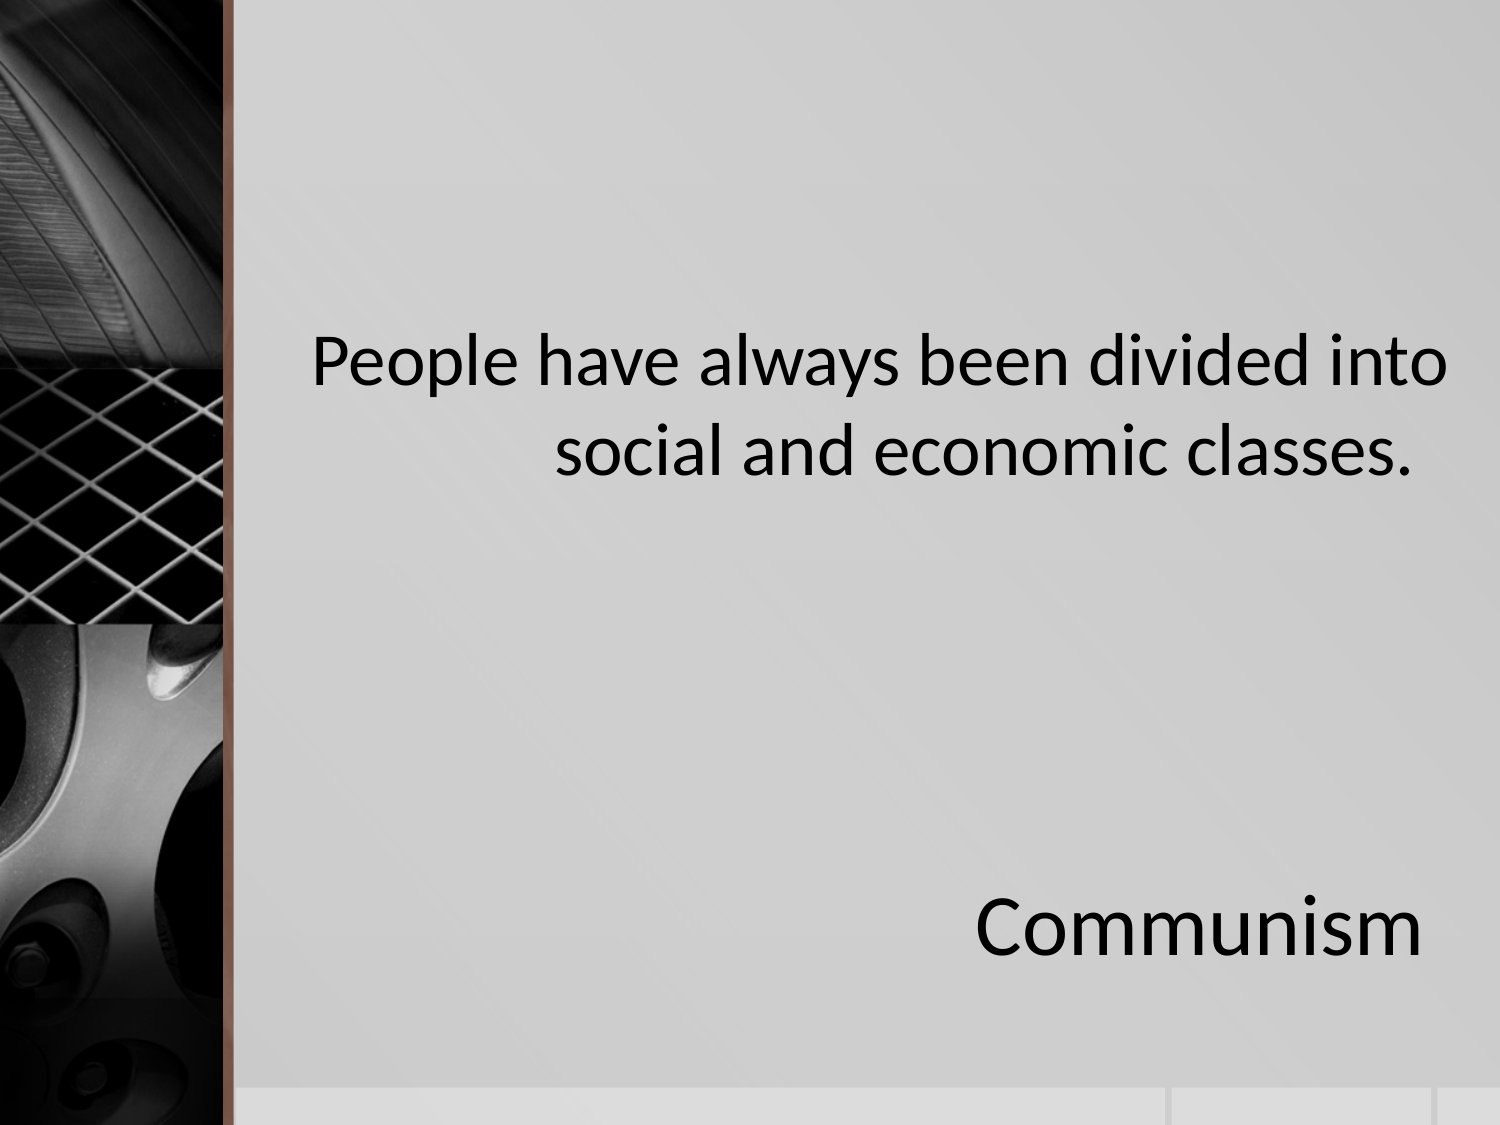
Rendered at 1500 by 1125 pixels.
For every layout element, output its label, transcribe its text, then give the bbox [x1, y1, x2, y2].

list People have always been divided into social and economic classes. [249, 149, 1450, 498]
title Communism [287, 860, 1425, 1050]
picture [0, 0, 223, 1125]
